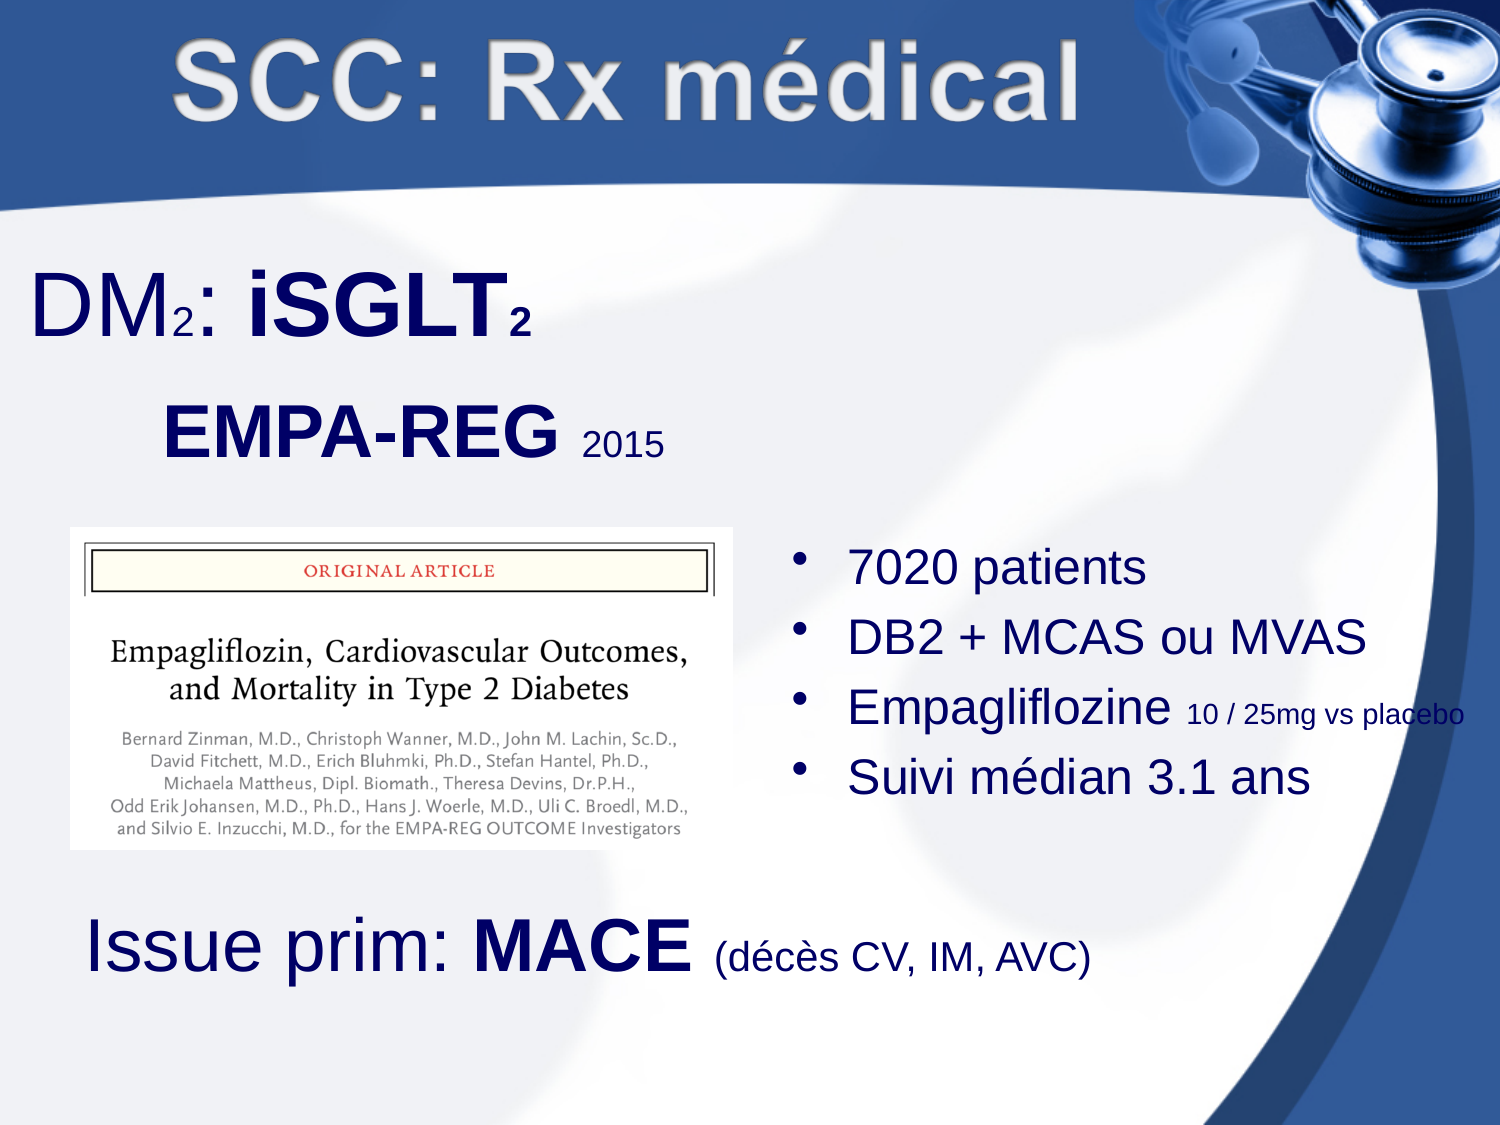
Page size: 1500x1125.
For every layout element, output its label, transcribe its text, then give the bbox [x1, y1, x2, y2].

picture [0, 0, 1500, 1125]
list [69, 526, 733, 851]
title EMPA-REG 2015 [147, 366, 1498, 489]
text_box Issue prim: MACE (décès CV, IM, AVC) [69, 888, 1188, 994]
list 7020 patients DB2 + MCAS ou MVAS Empagliflozine 10 / 25mg vs placebo Suivi médian 3.1 ans [776, 527, 1500, 1108]
text_box DM2: iSGLT2 [14, 237, 599, 363]
